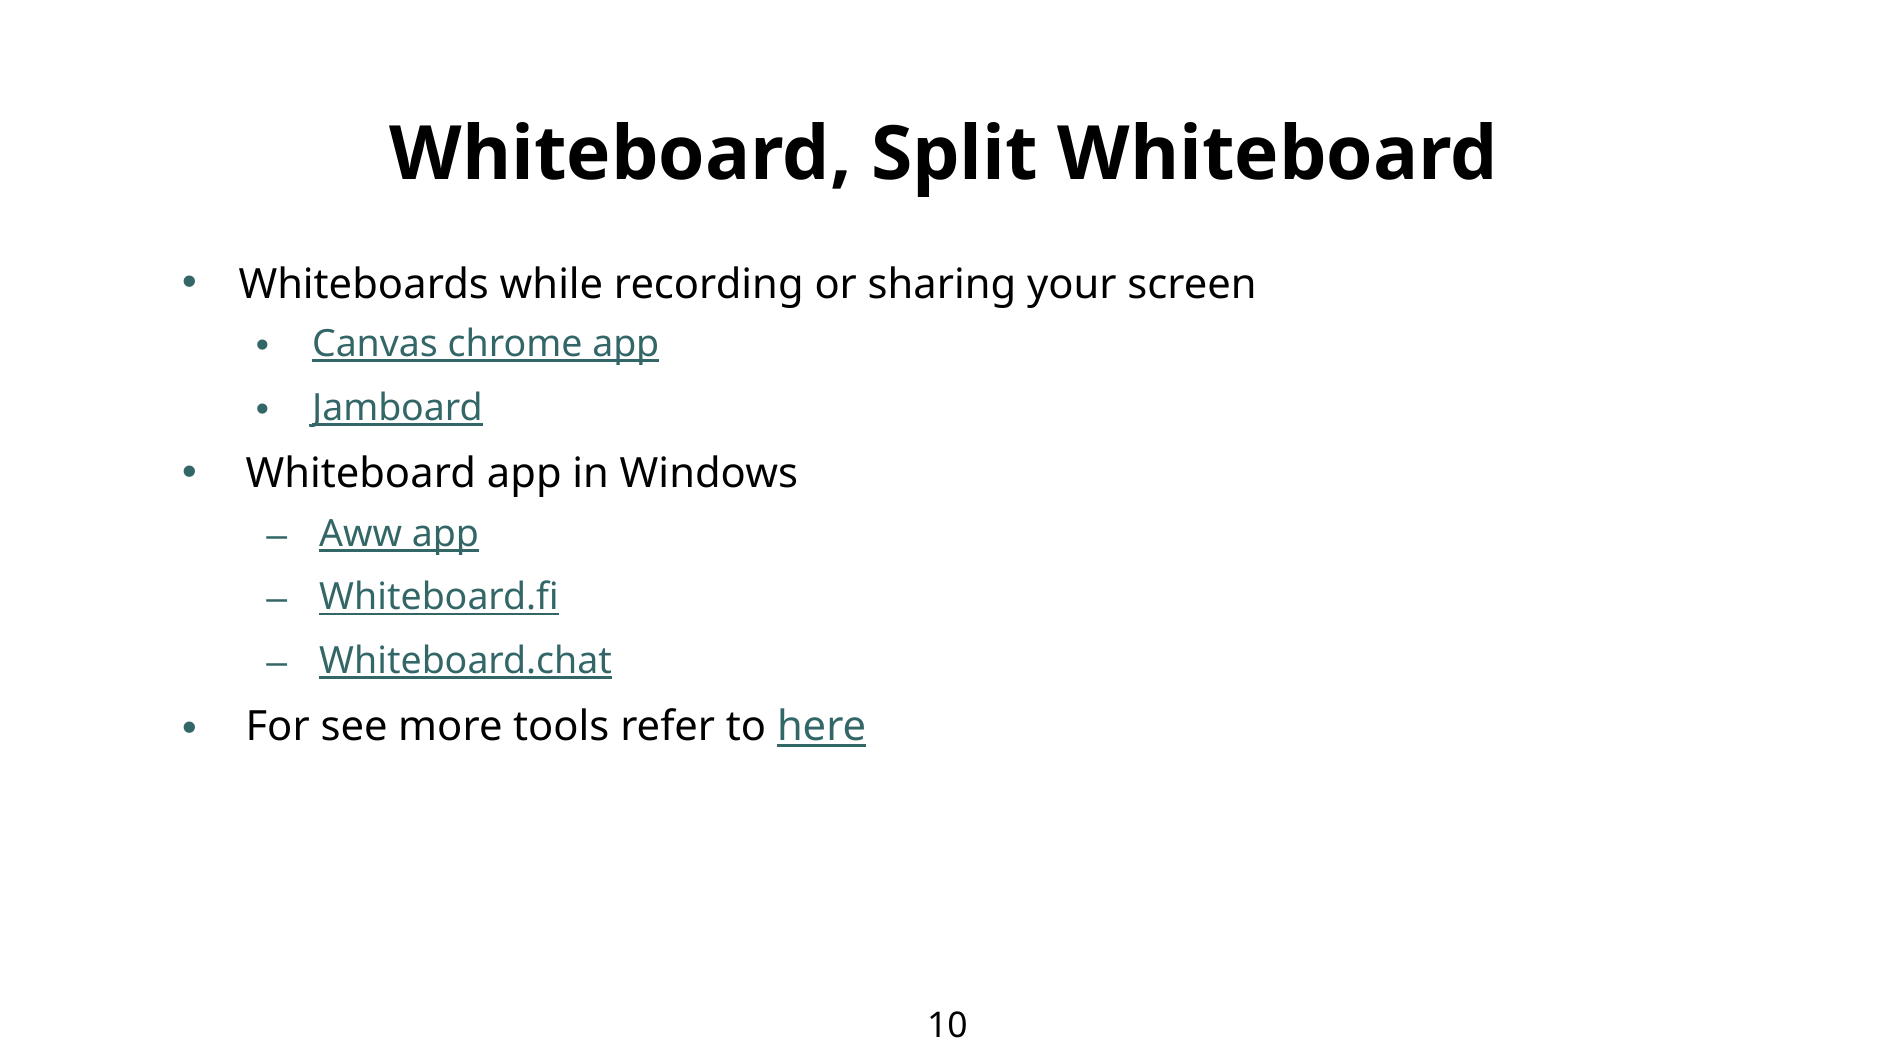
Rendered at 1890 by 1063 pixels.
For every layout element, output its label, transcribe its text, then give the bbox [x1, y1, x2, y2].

title Whiteboard, Split Whiteboard [154, 61, 1734, 239]
slide_number 10 [726, 991, 1168, 1028]
list Whiteboards while recording or sharing your screen Canvas chrome app Jamboard Whiteboard app in Windows Aww app Whiteboard.fi Whiteboard.chat For see more tools refer to here [165, 247, 1725, 950]
